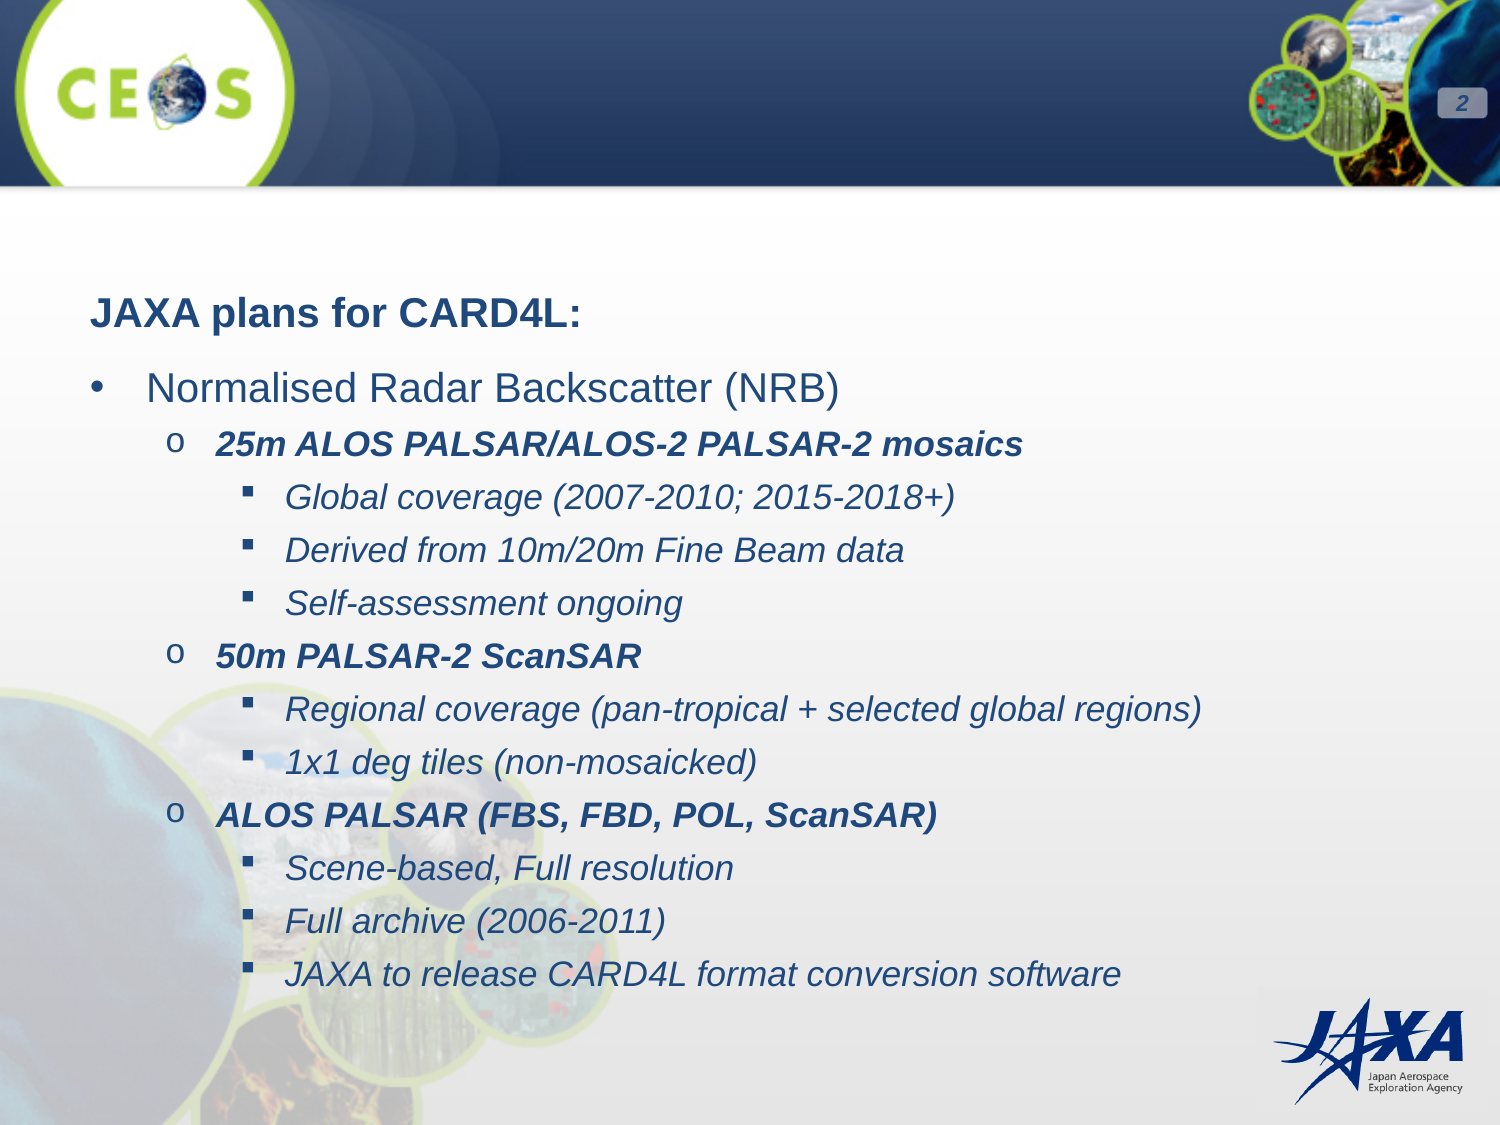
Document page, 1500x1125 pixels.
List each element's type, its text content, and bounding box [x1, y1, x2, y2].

picture [0, 0, 1500, 1125]
slide_number 2 [1437, 87, 1488, 119]
list JAXA plans for CARD4L: Normalised Radar Backscatter (NRB) 25m ALOS PALSAR/ALOS-2 PALSAR-2 mosaics Global coverage (2007-2010; 2015-2018+) Derived from 10m/20m Fine Beam data Self-assessment ongoing 50m PALSAR-2 ScanSAR Regional coverage (pan-tropical + selected global regions) 1x1 deg tiles (non-mosaicked) ALOS PALSAR (FBS, FBD, POL, ScanSAR) Scene-based, Full resolution Full archive (2006-2011) JAXA to release CARD4L format conversion software [75, 224, 1463, 1088]
